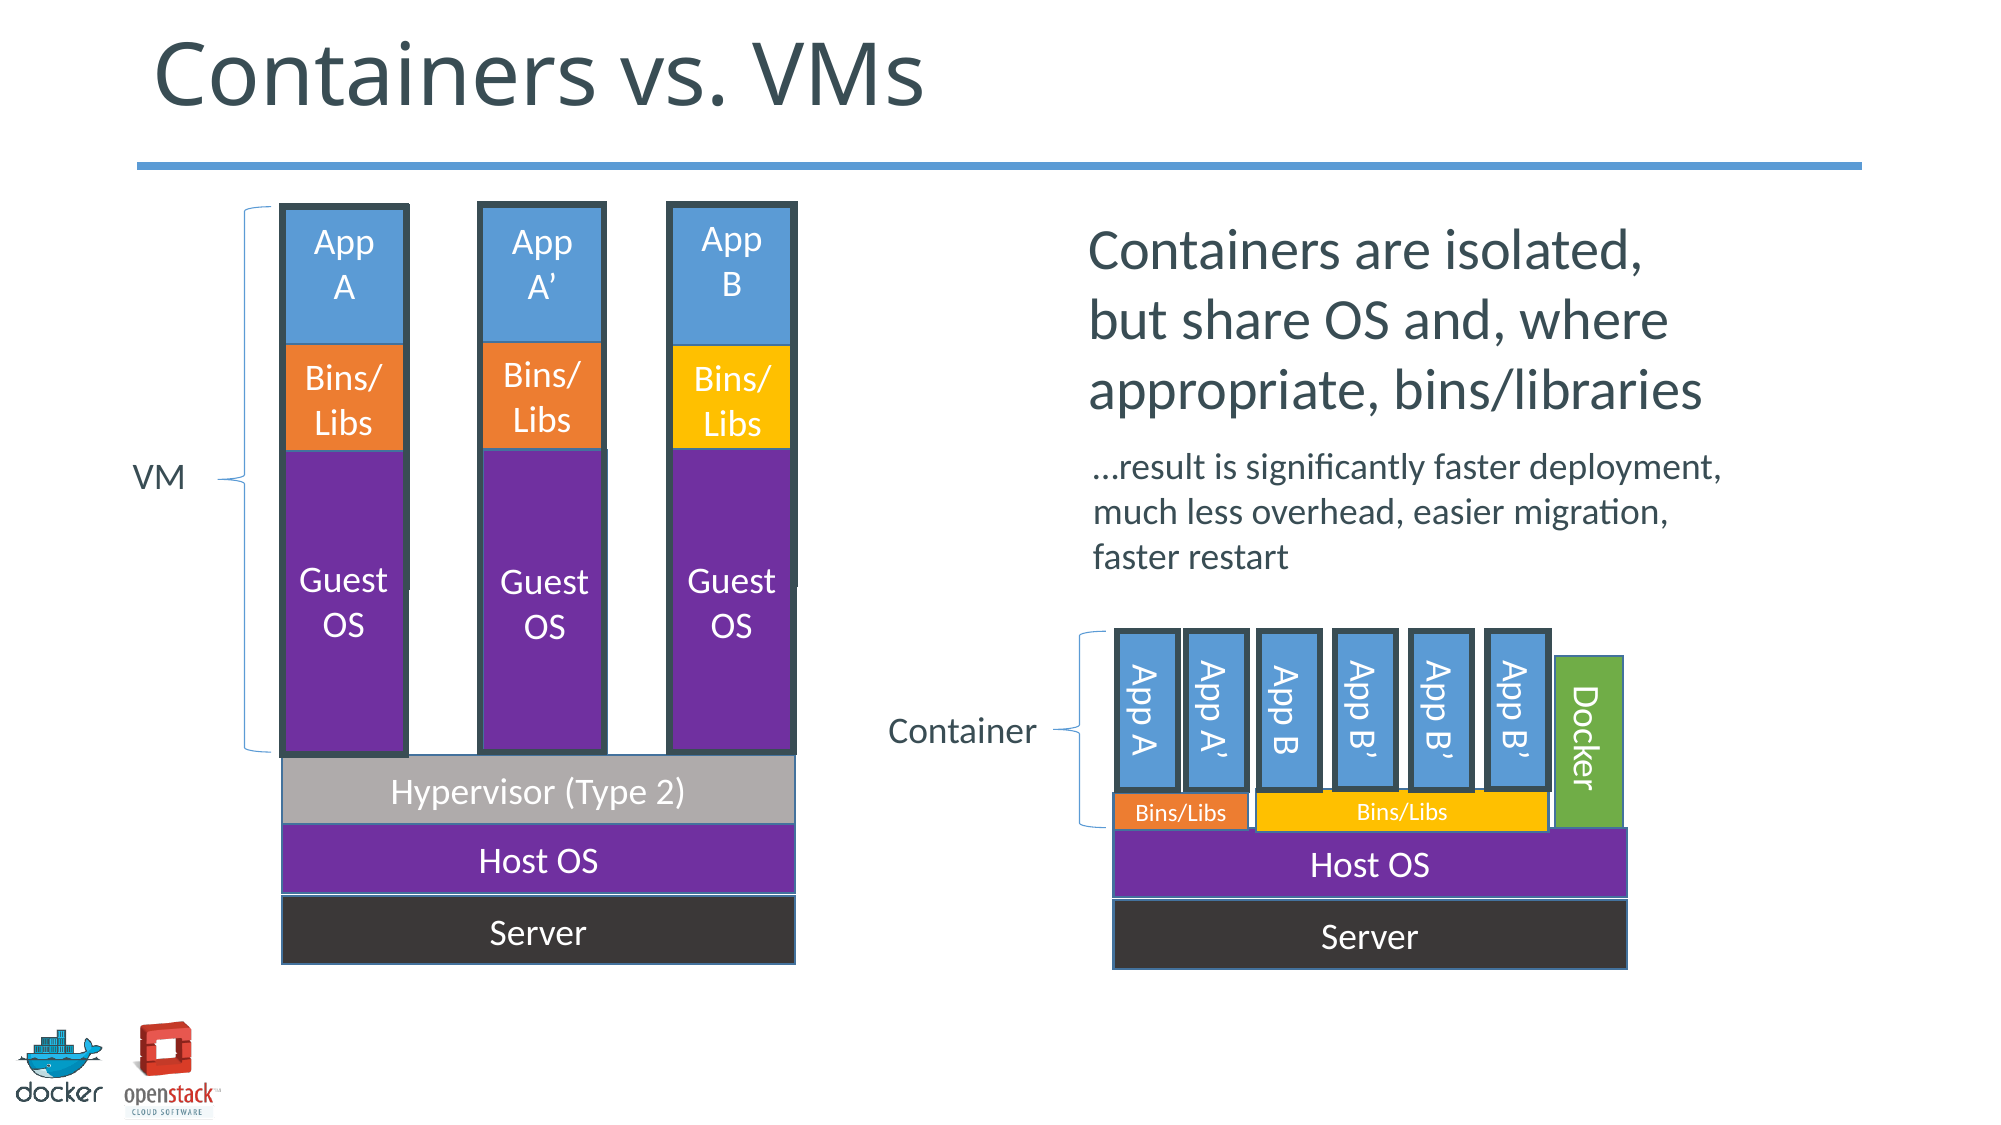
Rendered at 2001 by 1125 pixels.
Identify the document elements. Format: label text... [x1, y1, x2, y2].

text_box Bins/Libs [1112, 792, 1249, 831]
title Containers vs. VMs [137, 22, 1863, 133]
text_box Host OS [1112, 827, 1628, 898]
text_box Hypervisor (Type 2) [281, 754, 796, 823]
text_box Containers are isolated, but share OS and, where appropriate, bins/libraries [1073, 203, 1749, 429]
picture [0, 1008, 233, 1125]
text_box Server [281, 895, 796, 965]
text_box Guest OS [482, 449, 608, 756]
text_box Bins/Libs [1255, 788, 1550, 833]
text_box App B’ [1486, 630, 1549, 790]
text_box …result is significantly faster deployment, much less overhead, easier migration, faster restart [1078, 434, 1754, 585]
text_box App B’ [1410, 630, 1473, 791]
text_box [217, 206, 272, 753]
text_box App A [1116, 630, 1179, 791]
text_box App B [1258, 630, 1321, 791]
text_box [1053, 630, 1106, 829]
text_box Docker [1554, 655, 1624, 827]
text_box [669, 203, 795, 753]
text_box App A’ [1185, 630, 1248, 791]
text_box Host OS [281, 823, 796, 894]
text_box VM [117, 444, 201, 505]
text_box Server [1112, 899, 1628, 970]
text_box [479, 203, 605, 753]
text_box Container [873, 699, 1053, 759]
text_box [281, 205, 407, 755]
text_box App B’ [1334, 630, 1397, 790]
